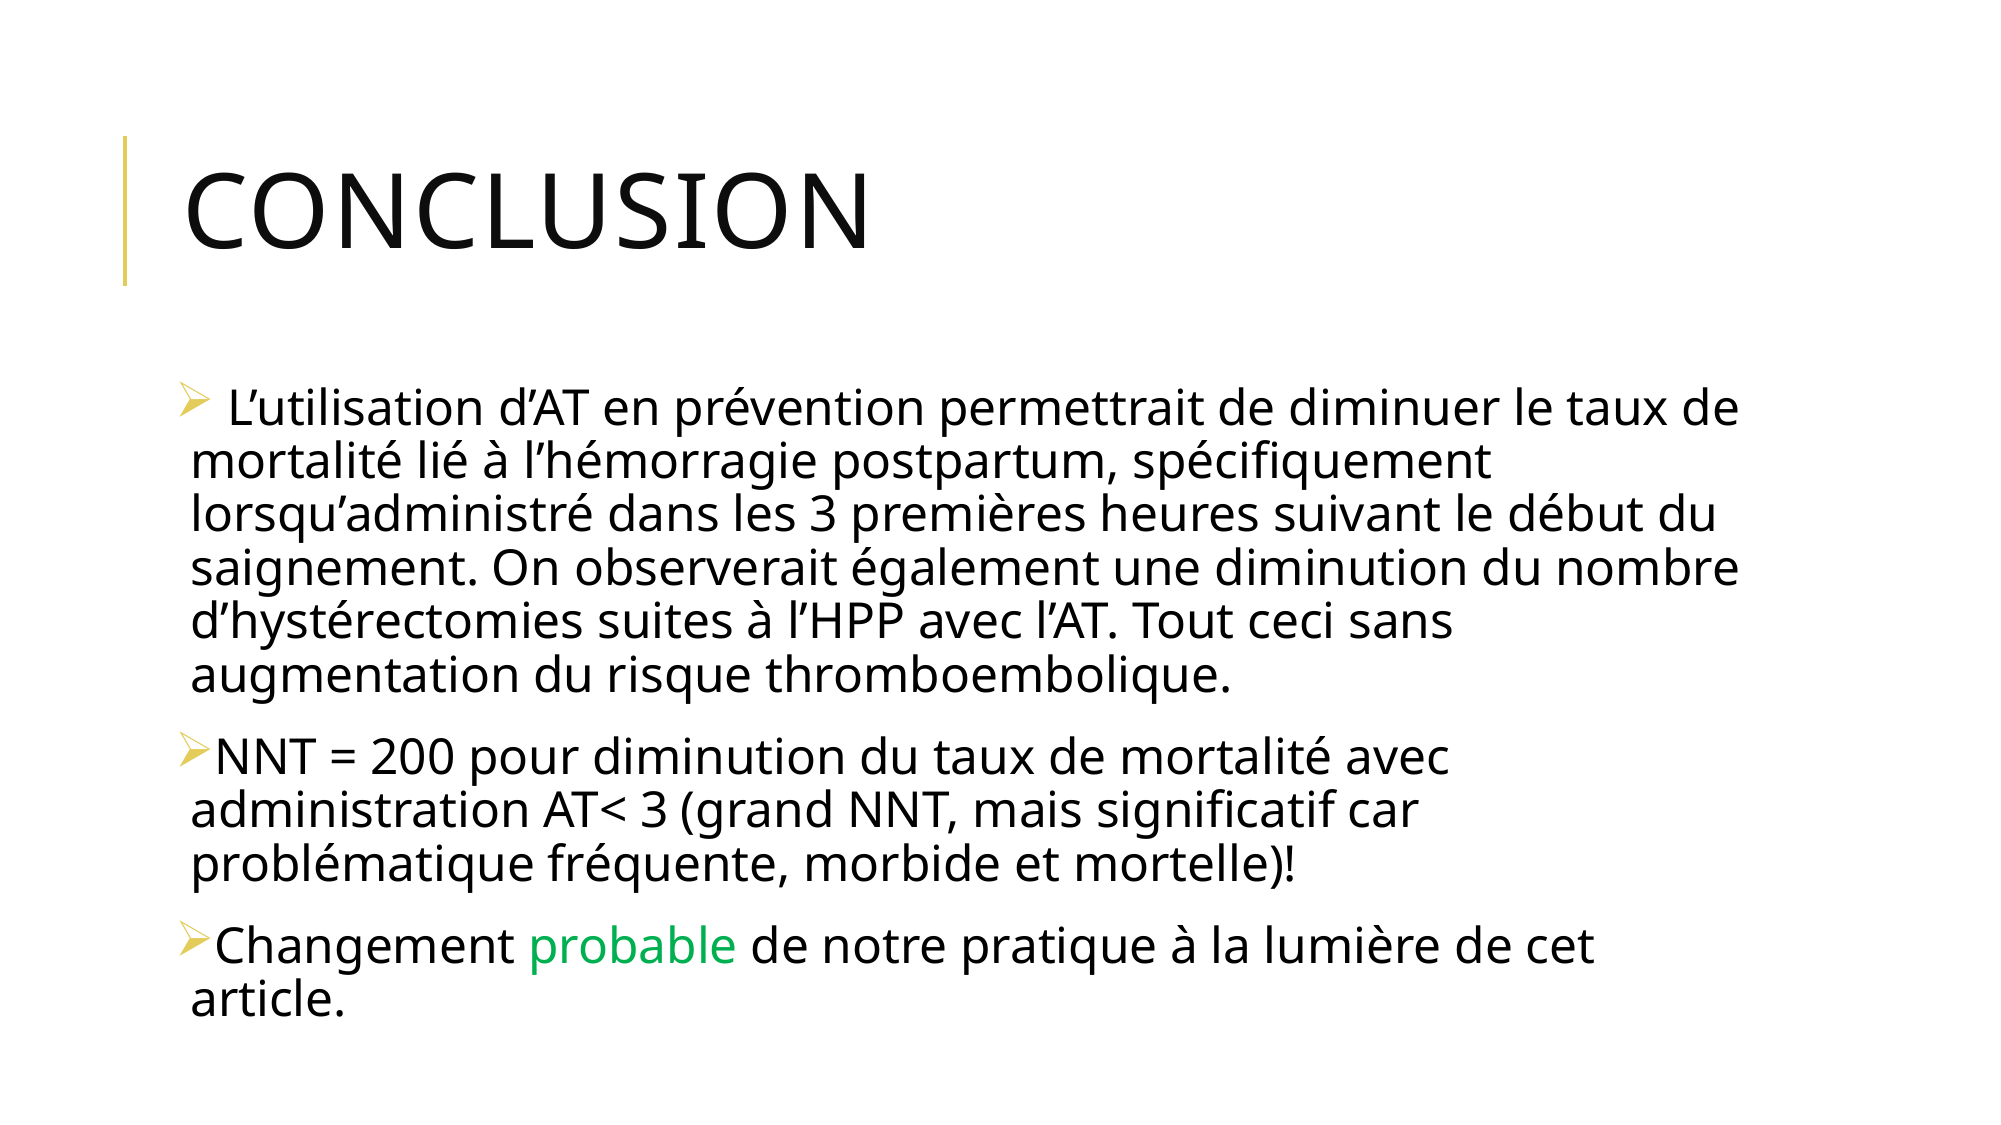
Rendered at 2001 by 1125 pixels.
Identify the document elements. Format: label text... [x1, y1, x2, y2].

title conclusion [168, 96, 1763, 342]
list L’utilisation d’AT en prévention permettrait de diminuer le taux de mortalité lié à l’hémorragie postpartum, spécifiquement lorsqu’administré dans les 3 premières heures suivant le début du saignement. On observerait également une diminution du nombre d’hystérectomies suites à l’HPP avec l’AT. Tout ceci sans augmentation du risque thromboembolique. NNT = 200 pour diminution du taux de mortalité avec administration AT< 3 (grand NNT, mais significatif car problématique fréquente, morbide et mortelle)! Changement probable de notre pratique à la lumière de cet article. [168, 375, 1763, 1035]
